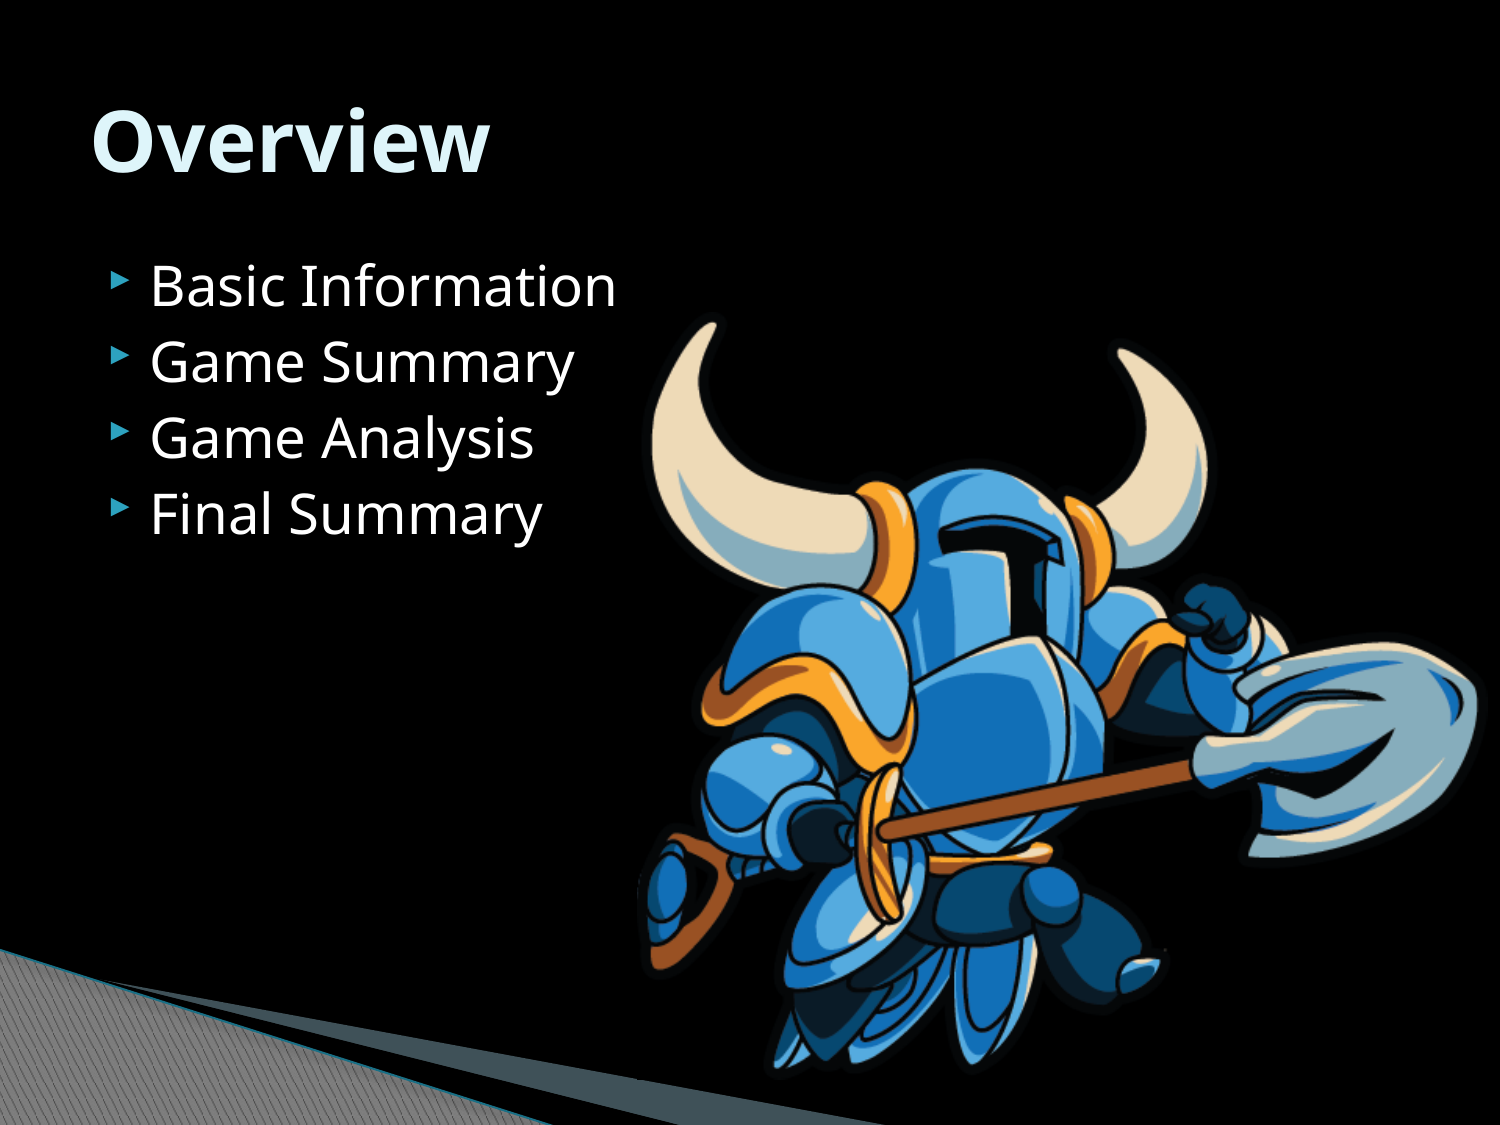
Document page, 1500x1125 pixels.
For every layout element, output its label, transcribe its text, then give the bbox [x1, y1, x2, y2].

title Overview [75, 45, 1425, 233]
list Basic Information Game Summary Game Analysis Final Summary [75, 243, 1425, 986]
picture [637, 312, 1488, 1080]
picture [0, 952, 543, 1125]
